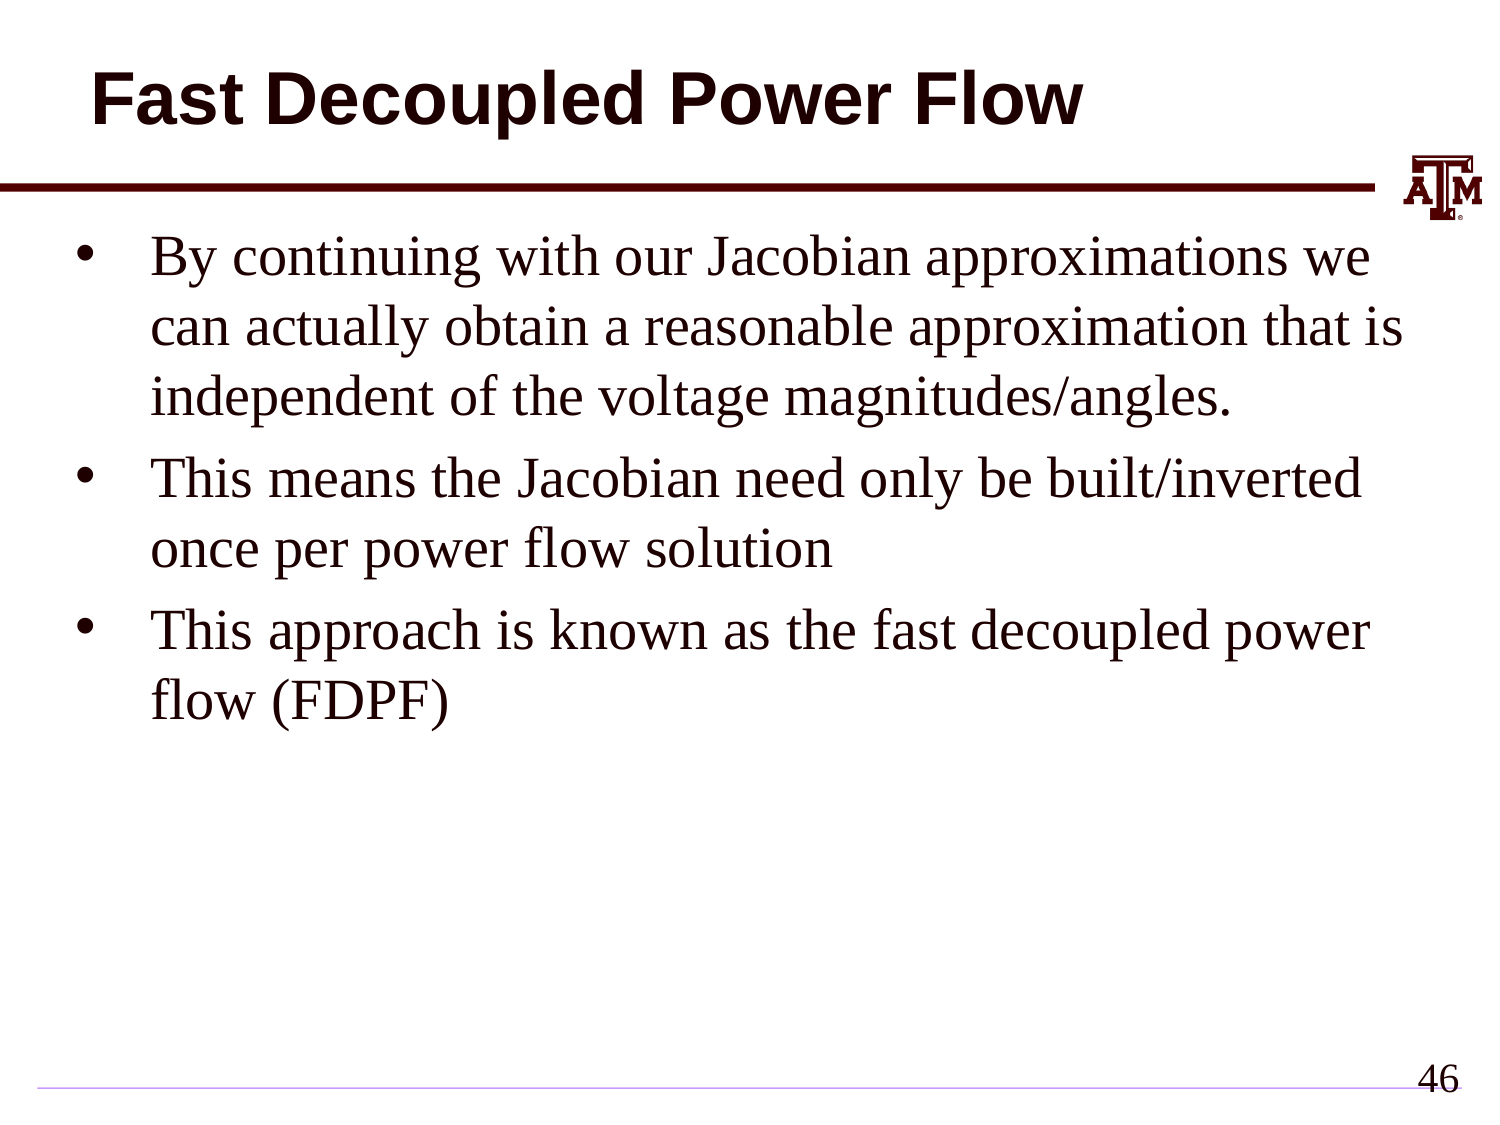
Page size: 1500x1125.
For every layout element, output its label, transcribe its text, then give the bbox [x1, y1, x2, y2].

title Fast Decoupled Power Flow [74, 12, 1388, 188]
list By continuing with our Jacobian approximations we can actually obtain a reasonable approximation that is independent of the voltage magnitudes/angles. This means the Jacobian need only be built/inverted once per power flow solution This approach is known as the fast decoupled power flow (FDPF) [59, 209, 1451, 823]
picture [1392, 137, 1493, 238]
